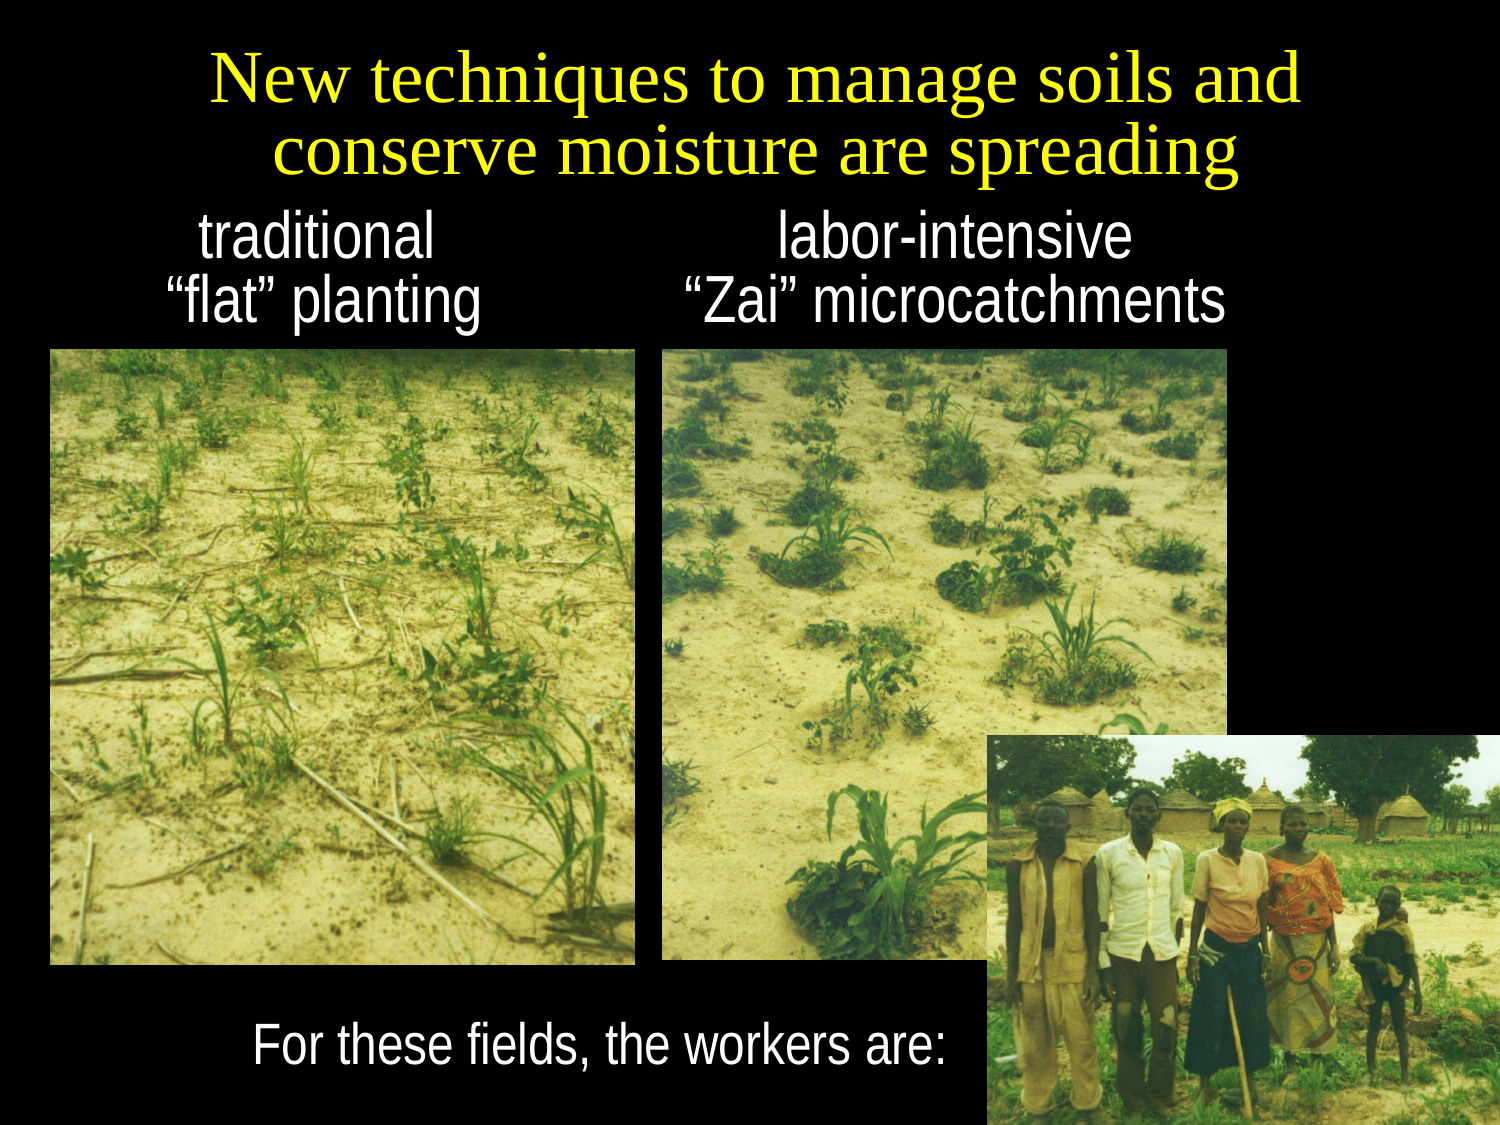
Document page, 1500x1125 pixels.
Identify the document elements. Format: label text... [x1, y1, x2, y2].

text_box New techniques to manage soils and conserve moisture are spreading [87, 37, 1425, 197]
picture [49, 349, 635, 965]
text_box For these fields, the workers are: [0, 1012, 963, 1084]
text_box labor-intensive “Zai” microcatchments [600, 199, 1313, 343]
text_box traditional “flat” planting [0, 199, 600, 343]
picture [662, 349, 1500, 1125]
